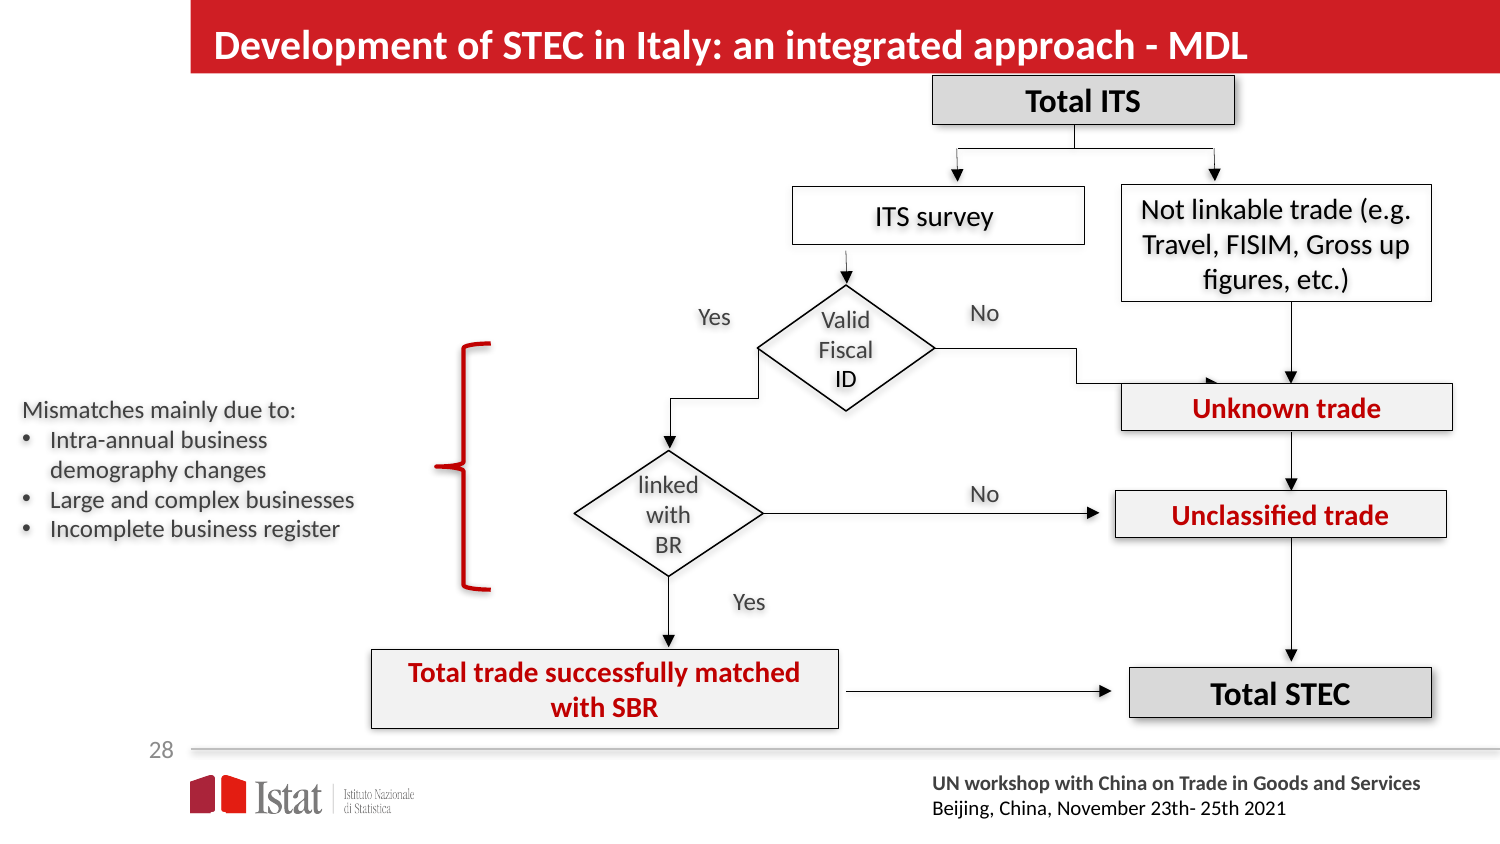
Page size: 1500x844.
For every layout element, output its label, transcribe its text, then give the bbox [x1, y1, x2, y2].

text_box Total ITS [932, 74, 1235, 125]
picture [190, 775, 414, 814]
text_box Unclassified trade [1114, 489, 1447, 538]
text_box Yes [706, 584, 793, 617]
text_box Total STEC [1129, 666, 1432, 718]
text_box No [942, 476, 1028, 509]
text_box Total trade successfully matched with SBR [371, 648, 839, 729]
text_box Valid Fiscal ID [757, 287, 935, 412]
text_box Yes [671, 300, 758, 332]
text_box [956, 124, 1216, 182]
text_box UN workshop with China on Trade in Goods and Services Beijing, China, November 23th- 25th 2021 [932, 769, 1476, 820]
text_box Development of STEC in Italy: an integrated approach - MDL [214, 17, 1463, 118]
text_box [434, 341, 491, 592]
text_box Unknown trade [1121, 382, 1453, 431]
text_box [934, 347, 1219, 384]
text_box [669, 347, 759, 449]
text_box No [942, 295, 1028, 328]
text_box linked with BR [573, 452, 763, 577]
slide_number 28 [122, 725, 190, 771]
text_box Not linkable trade (e.g. Travel, FISIM, Gross up figures, etc.) [1121, 183, 1432, 302]
text_box ITS survey [791, 185, 1085, 245]
text_box Mismatches mainly due to: Intra-annual business demography changes Large and complex businesses Incomplete business register [6, 354, 410, 552]
text_box [190, 0, 1500, 74]
